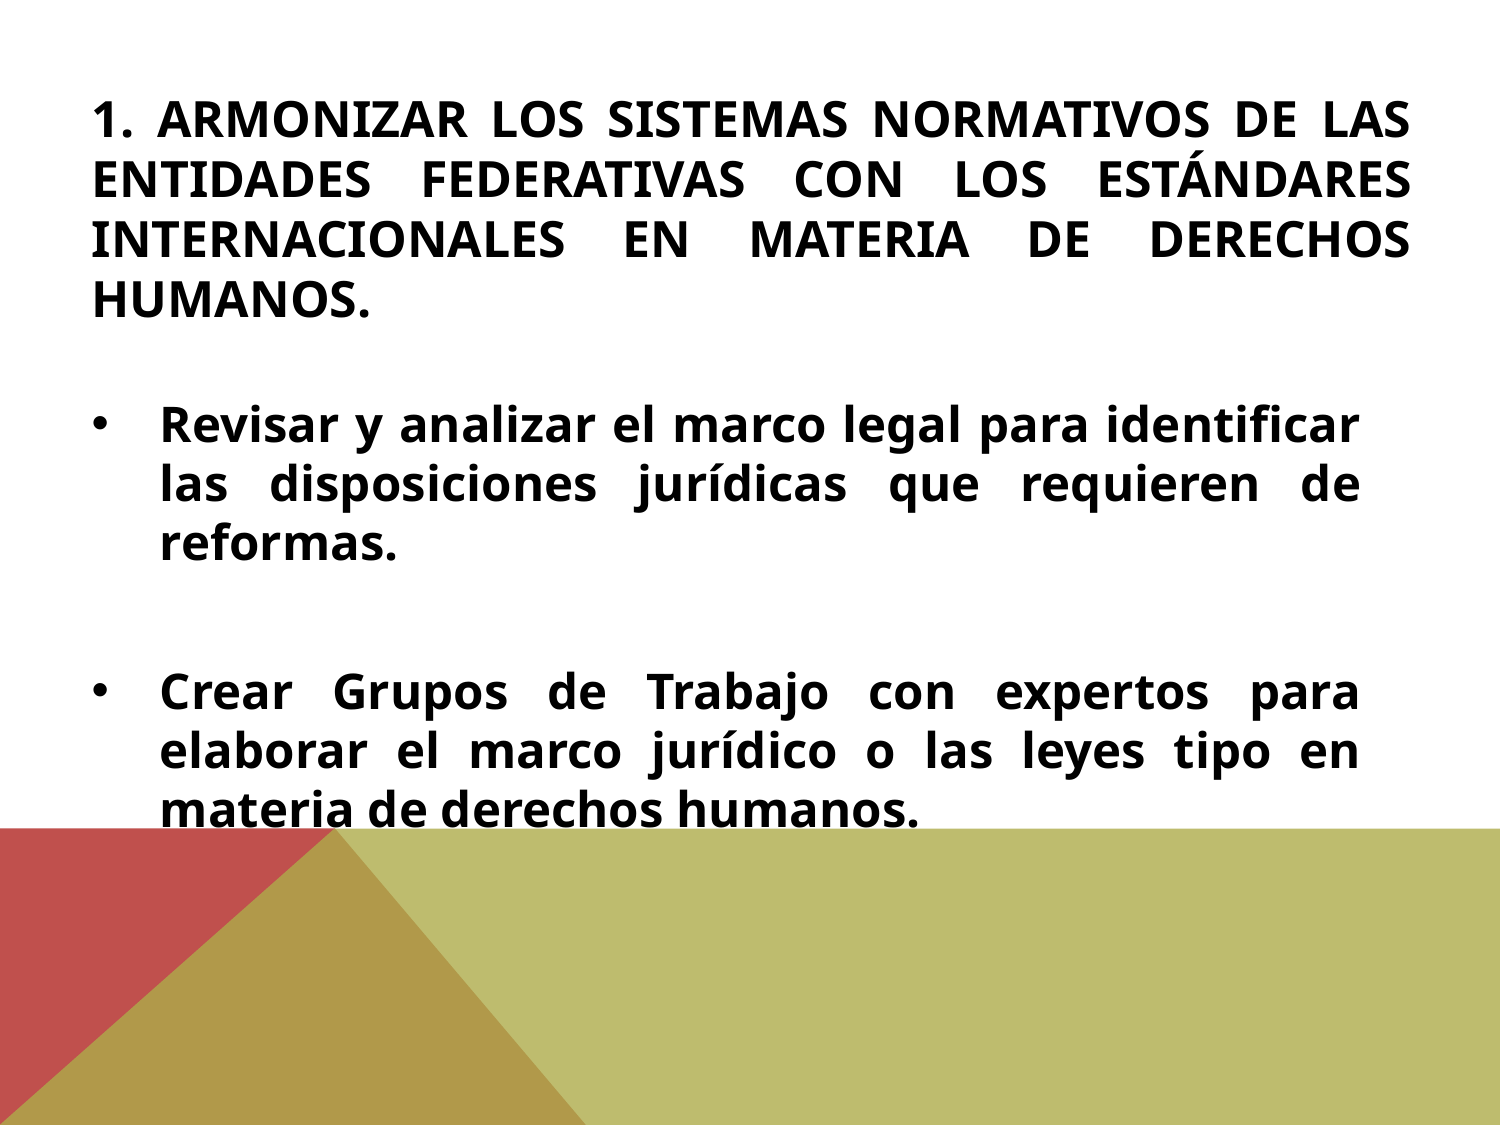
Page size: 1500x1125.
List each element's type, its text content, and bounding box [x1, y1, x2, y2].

title 1. Armonizar los sistemas normativos DE LAS ENTIDADES FEDERATIVAS con los estándares internacionales en materia de Derechos Humanos. [76, 113, 1427, 302]
list Revisar y analizar el marco legal para identificar las disposiciones jurídicas que requieren de reformas. Crear Grupos de Trabajo con expertos para elaborar el marco jurídico o las leyes tipo en materia de derechos humanos. [76, 385, 1376, 846]
